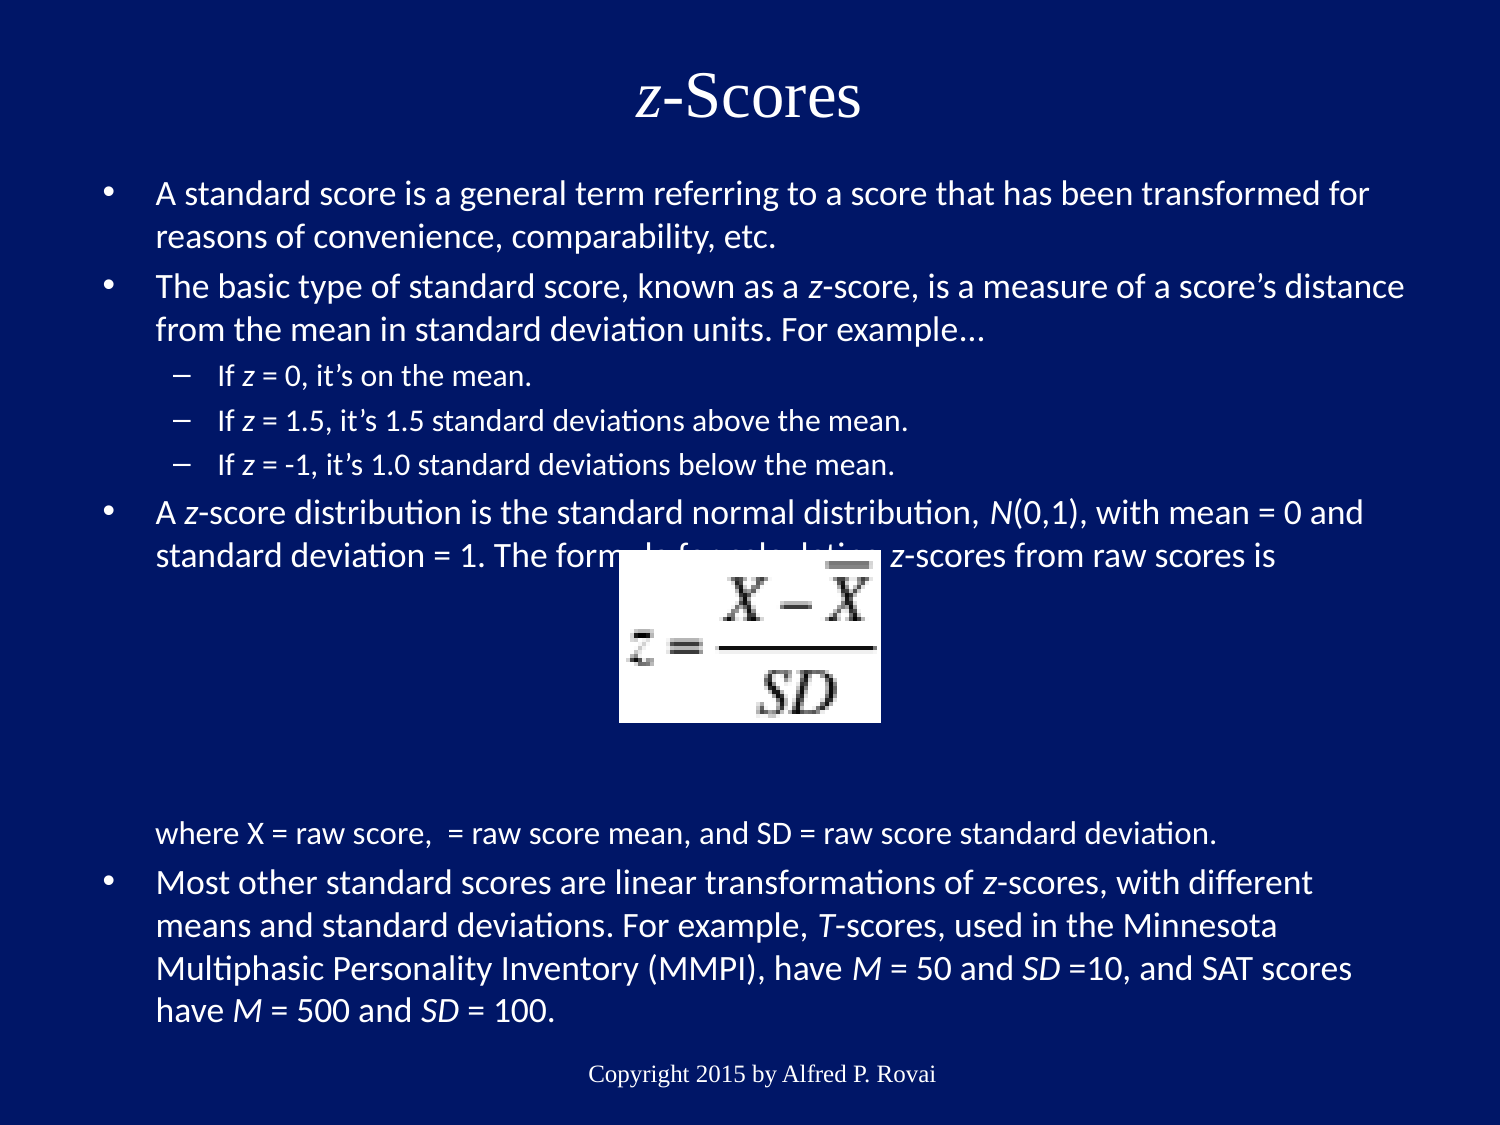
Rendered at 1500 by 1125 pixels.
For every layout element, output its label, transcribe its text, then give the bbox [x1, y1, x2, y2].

text_box [1122, 947, 1253, 1019]
text_box [251, 310, 415, 353]
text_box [618, 549, 882, 724]
footer Copyright 2015 by Alfred P. Rovai [262, 1042, 1263, 1103]
title z-Scores [75, 45, 1425, 138]
